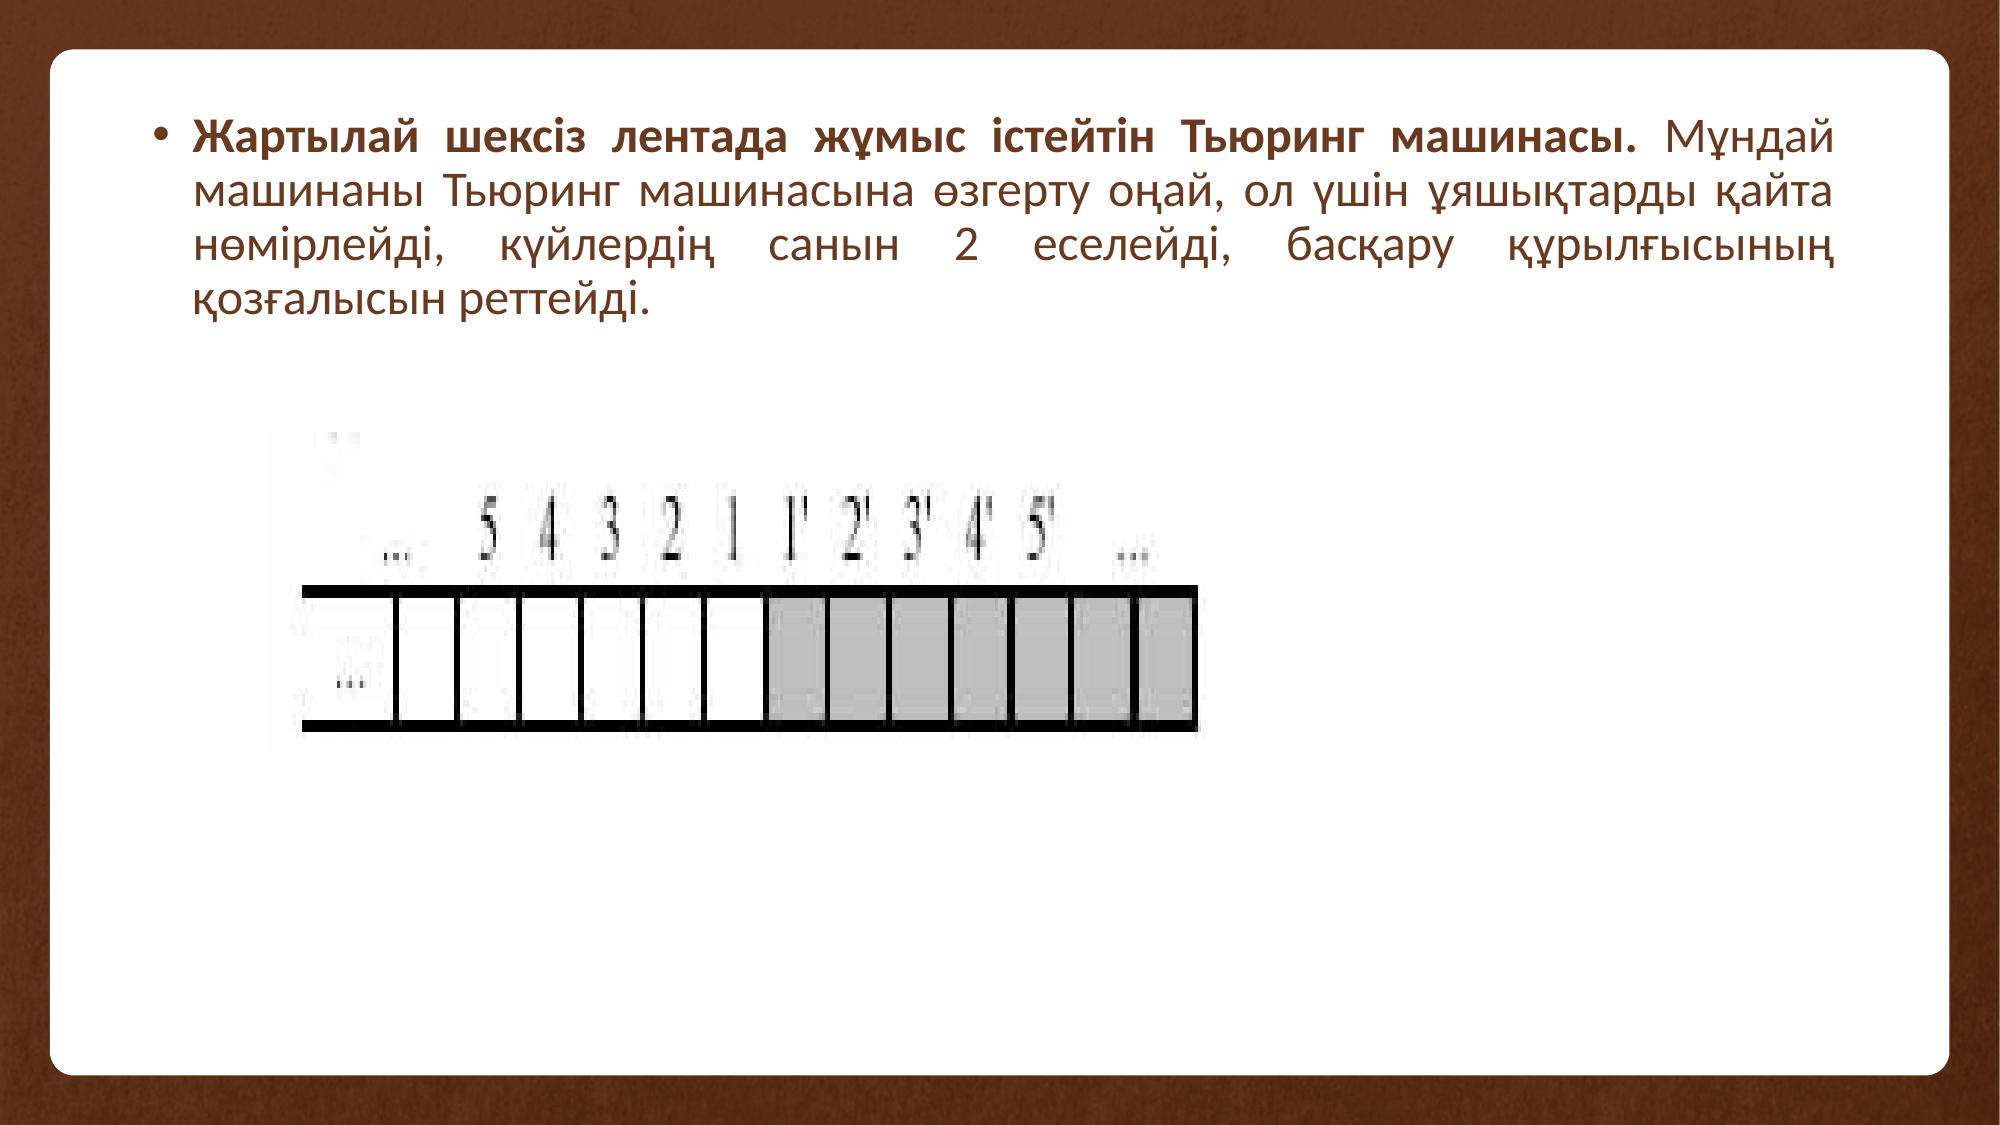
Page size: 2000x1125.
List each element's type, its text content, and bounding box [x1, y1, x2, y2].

list Жартылай шексіз лентада жұмыс істейтін Тьюринг машинасы. Мұндай машинаны Тьюринг машинасына өзгерту оңай, ол үшін ұяшықтарды қайта нөмірлейді, күйлердің санын 2 еселейді, басқару құрылғысының қозғалысын реттейді. [137, 101, 1851, 362]
picture [267, 432, 1248, 752]
